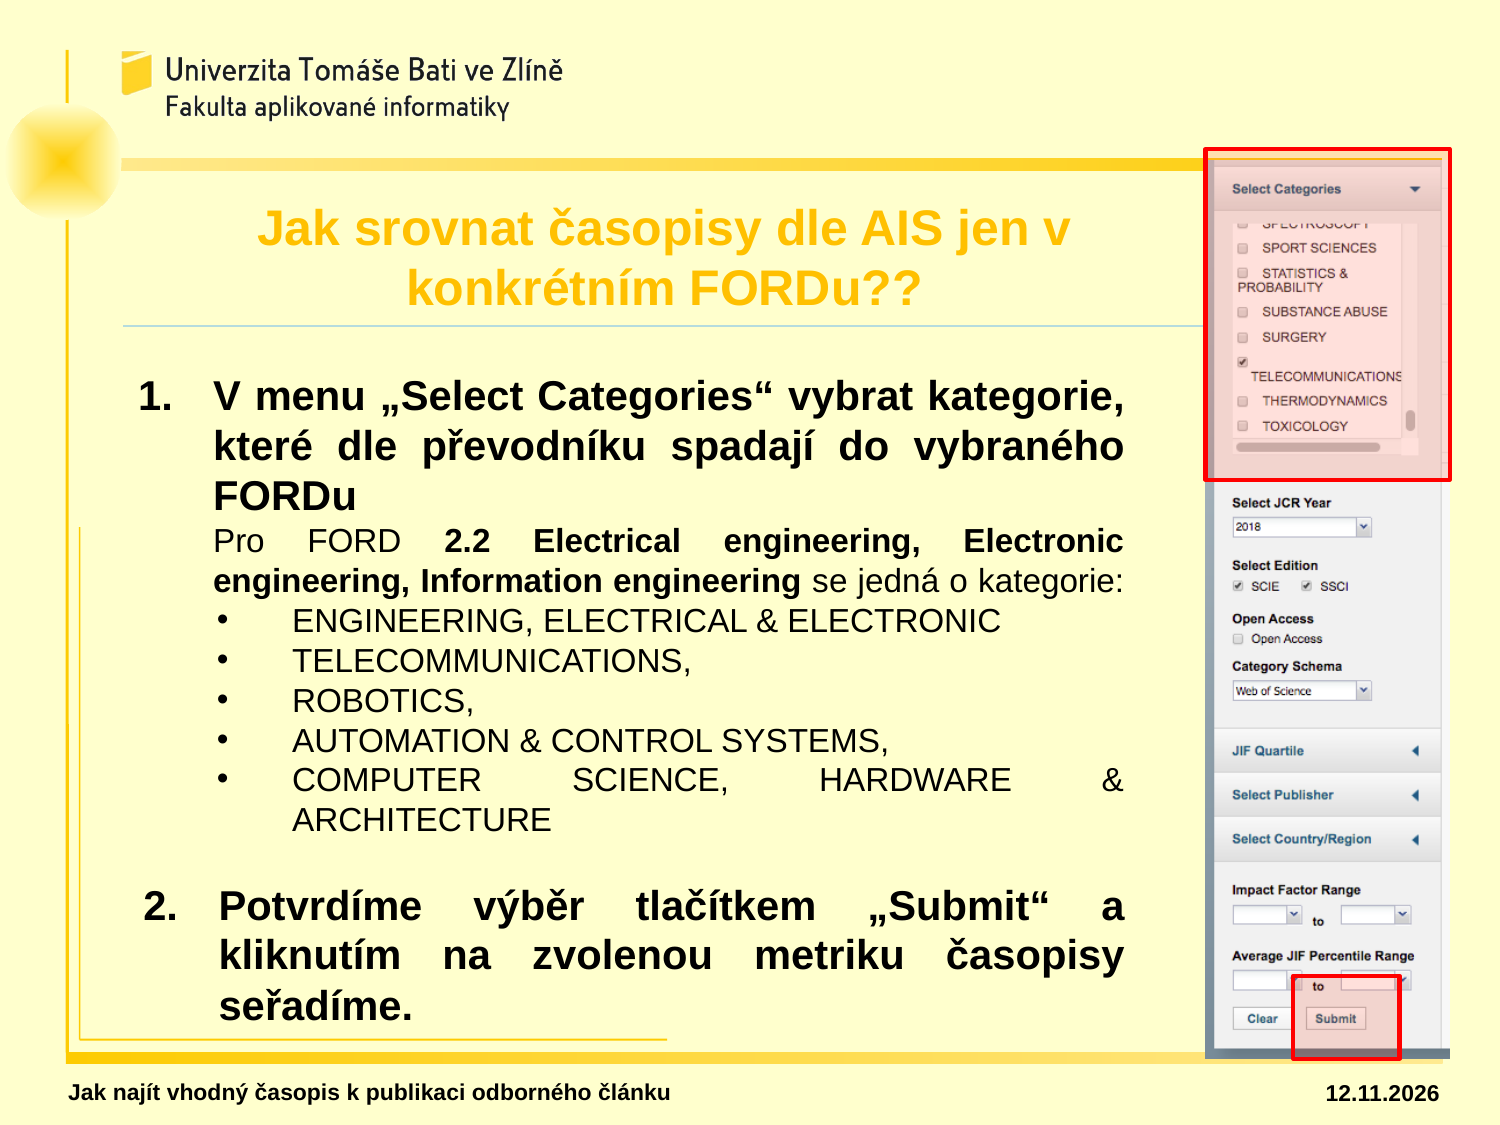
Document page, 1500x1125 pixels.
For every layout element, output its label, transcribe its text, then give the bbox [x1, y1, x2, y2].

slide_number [1265, 1070, 1455, 1107]
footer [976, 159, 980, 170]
picture [1205, 160, 1450, 1059]
text_box [544, 1052, 548, 1064]
text_box V menu „Select Categories“ vybrat kategorie, které dle převodníku spadají do vybraného FORDu Pro FORD 2.2 Electrical engineering, Electronic engineering, Information engineering se jedná o kategorie: ENGINEERING, ELECTRICAL & ELECTRONIC TELECOMMUNICATIONS, ROBOTICS, AUTOMATION & CONTROL SYSTEMS, COMPUTER SCIENCE, HARDWARE & ARCHITECTURE Potvrdíme výběr tlačítkem „Submit“ a kliknutím na zvolenou metriku časopisy seřadíme. [123, 361, 1140, 1036]
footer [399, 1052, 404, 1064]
picture [61, 7, 621, 168]
text_box Jak srovnat časopisy dle AIS jen v konkrétním FORDu?? [123, 184, 1200, 325]
text_box [1203, 147, 1452, 161]
footer Jak najít vhodný časopis k publikaci odborného článku [52, 1070, 727, 1107]
text_box [975, 1052, 979, 1064]
